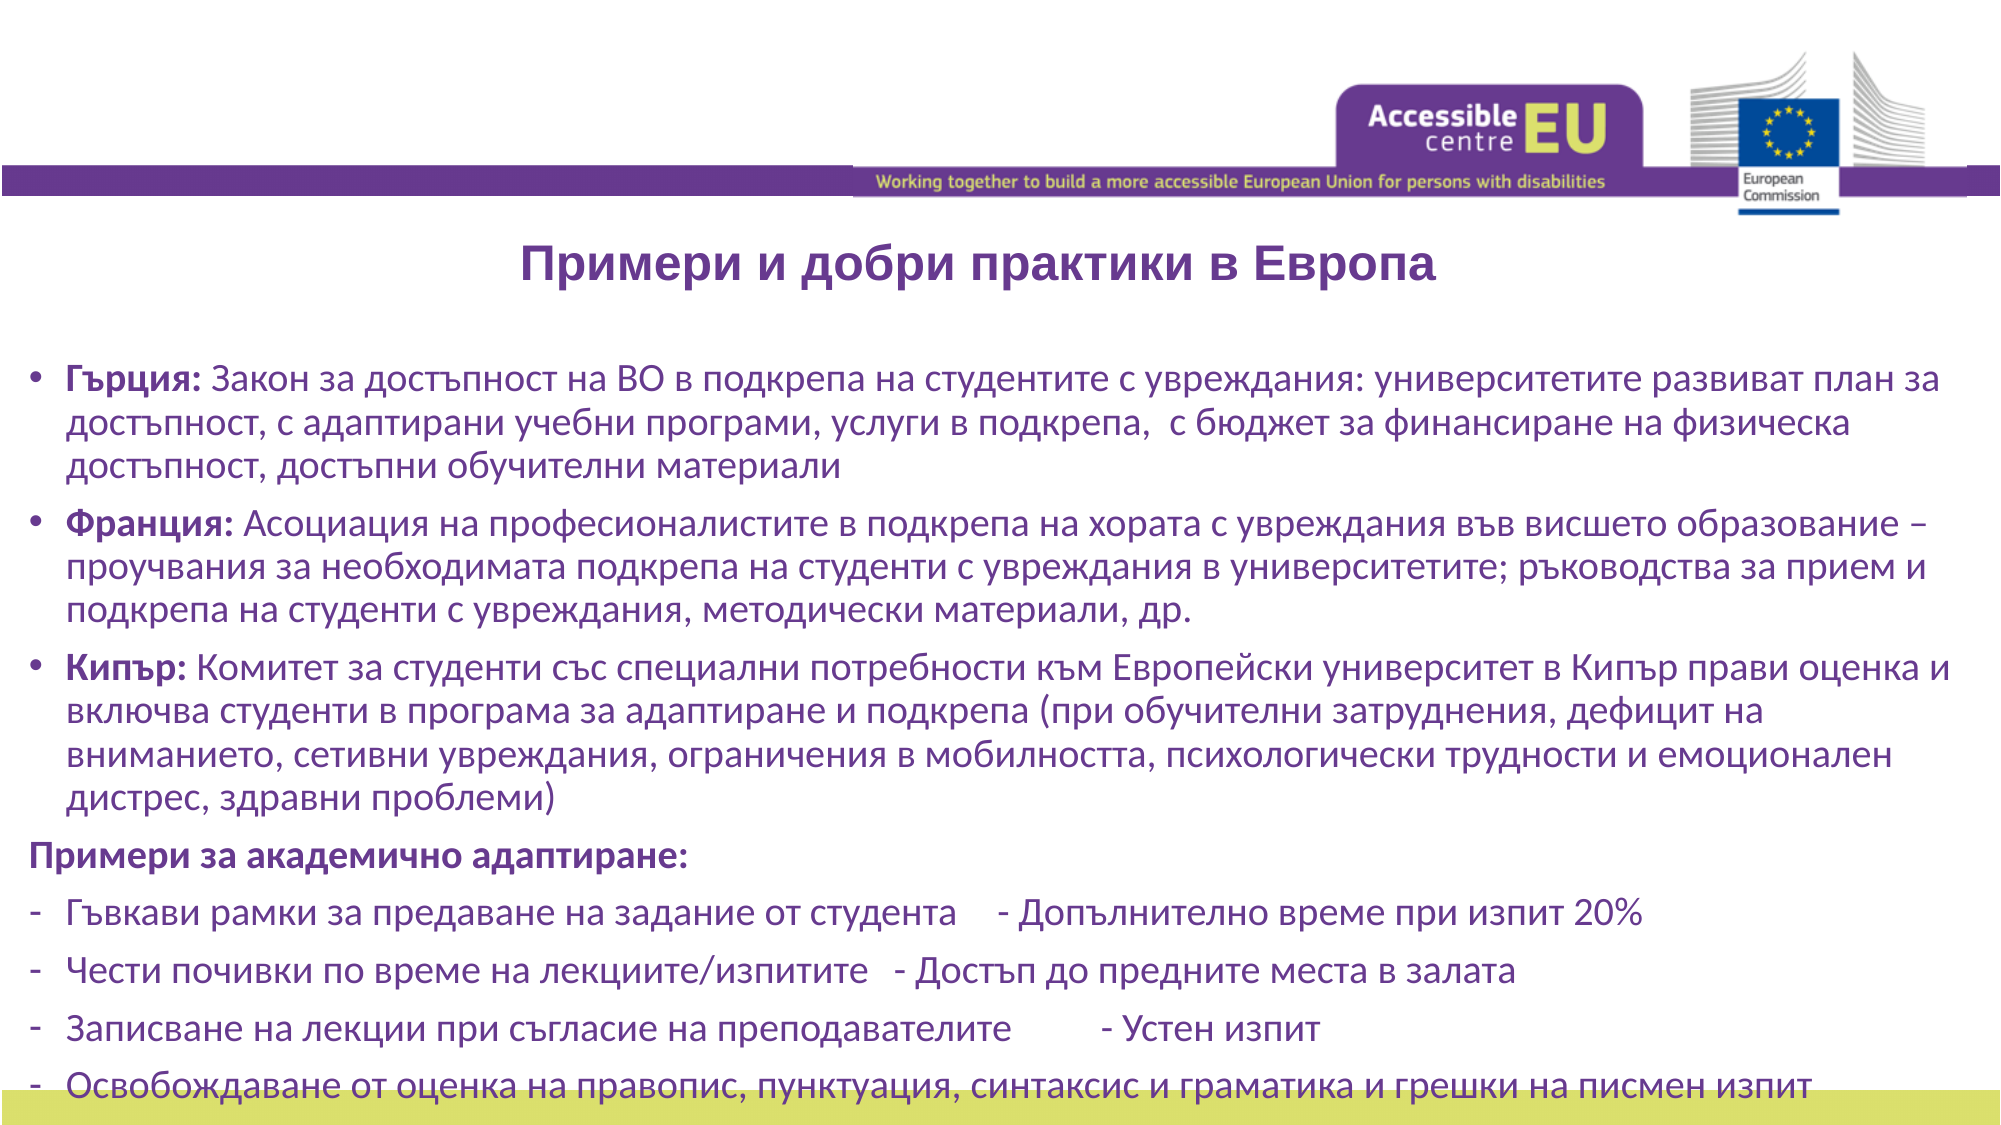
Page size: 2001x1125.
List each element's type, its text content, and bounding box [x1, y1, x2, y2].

list Гърция: Закон за достъпност на ВО в подкрепа на студентите с увреждания: университетите развиват план за достъпност, с адаптирани учебни програми, услуги в подкрепа, с бюджет за финансиране на физическа достъпност, достъпни обучителни материали Франция: Асоциация на професионалистите в подкрепа на хората с увреждания във висшето образование – проучвания за необходимата подкрепа на студенти с увреждания в университетите; ръководства за прием и подкрепа на студенти с увреждания, методически материали, др. Кипър: Комитет за студенти със специални потребности към Европейски университет в Кипър прави оценка и включва студенти в програма за адаптиране и подкрепа (при обучителни затруднения, дефицит на вниманието, сетивни увреждания, ограничения в мобилността, психологически трудности и емоционален дистрес, здравни проблеми) Примери за академично адаптиране: Гъвкави рамки за предаване на задание от студента - Допълнително време при изпит 20% Чести почивки по време на лекциите/изпитите - Достъп до предните места в залата Записване на лекции при съгласие на преподавателите - Устен изпит Освобождаване от оценка на правопис, пунктуация, синтаксис и граматика и грешки на писмен изпит [13, 349, 1975, 1125]
picture [2, 0, 2000, 1125]
title Примери и добри практики в Европа [75, 223, 1882, 305]
